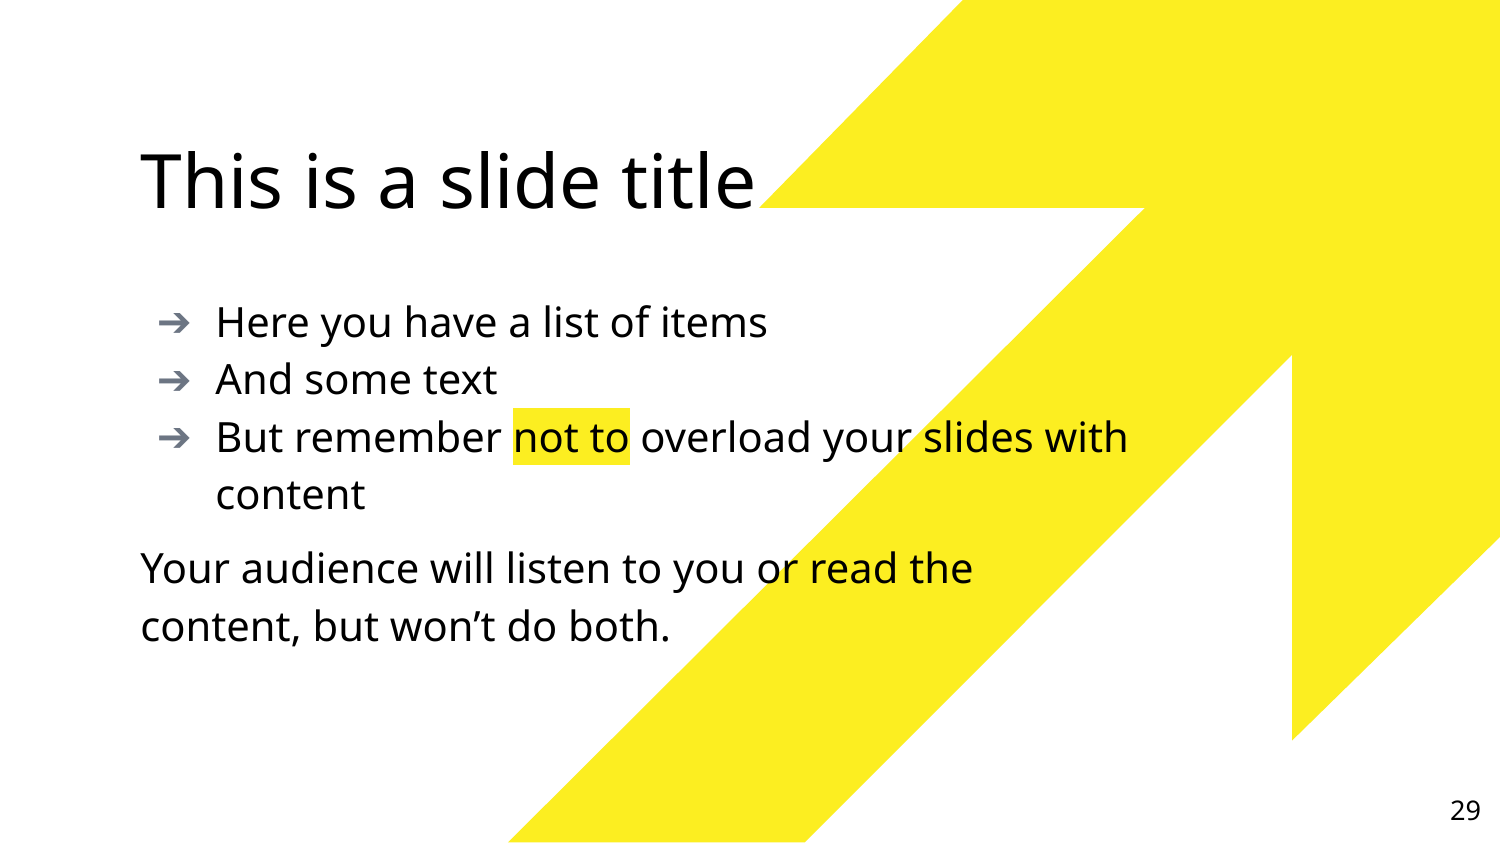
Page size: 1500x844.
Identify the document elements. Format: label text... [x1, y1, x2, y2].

slide_number ‹#› [1391, 779, 1482, 844]
list Here you have a list of items And some text But remember not to overload your slides with content Your audience will listen to you or read the content, but won’t do both. [140, 288, 1145, 720]
title This is a slide title [140, 142, 1145, 225]
